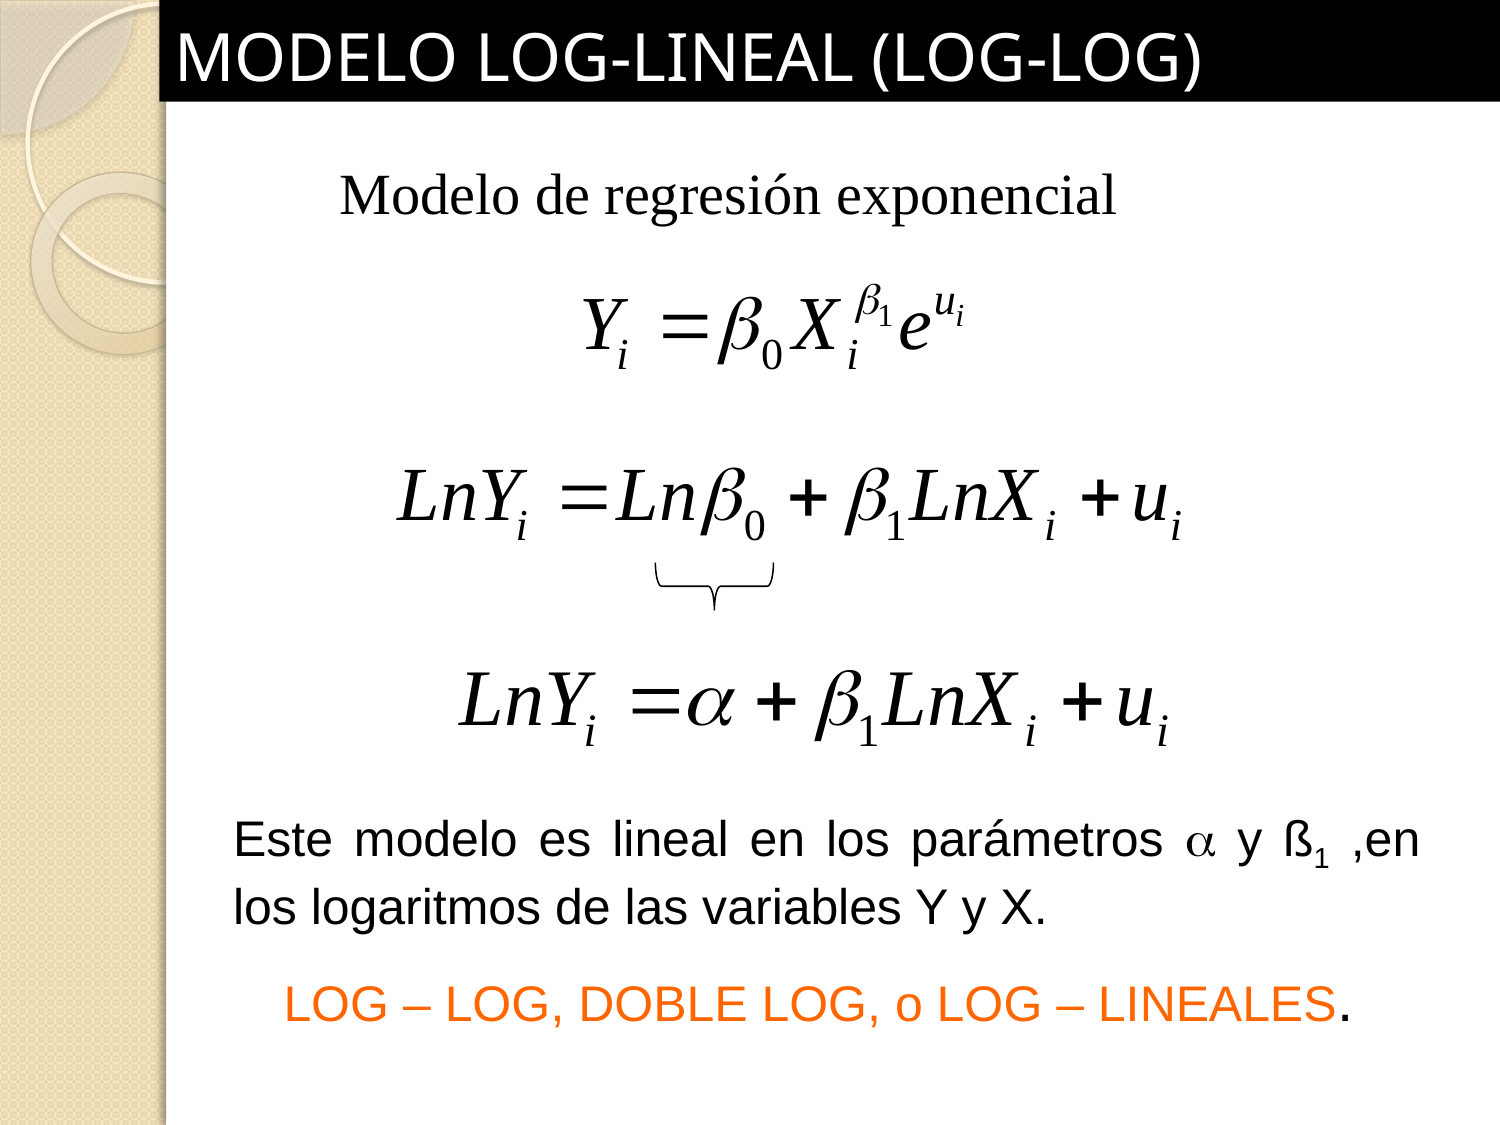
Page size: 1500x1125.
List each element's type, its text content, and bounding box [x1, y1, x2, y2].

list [444, 644, 1188, 766]
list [383, 444, 1199, 560]
text_box MODELO LOG-LINEAL (LOG-LOG) [159, 0, 1500, 102]
text_box Modelo de regresión exponencial [324, 149, 1309, 234]
text_box [655, 571, 774, 610]
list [572, 266, 987, 389]
text_box Este modelo es lineal en los parámetros  y ß1 ,en los logaritmos de las variables Y y X. LOG – LOG, DOBLE LOG, o LOG – LINEALES. [218, 798, 1435, 1041]
